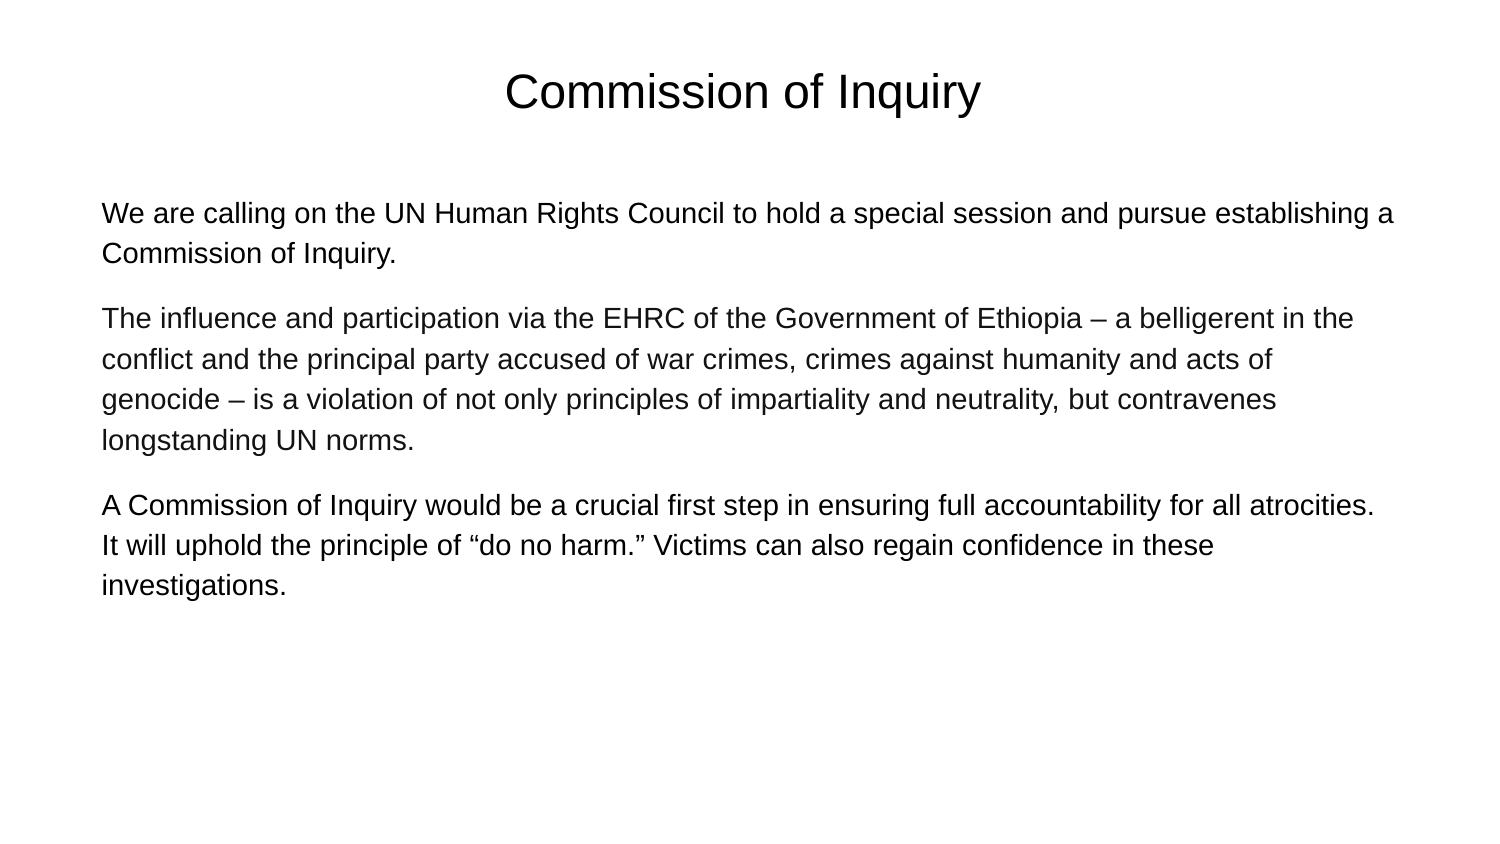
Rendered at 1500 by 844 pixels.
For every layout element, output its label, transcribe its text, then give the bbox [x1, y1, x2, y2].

list We are calling on the UN Human Rights Council to hold a special session and pursue establishing a Commission of Inquiry. The influence and participation via the EHRC of the Government of Ethiopia – a belligerent in the conflict and the principal party accused of war crimes, crimes against humanity and acts of genocide – is a violation of not only principles of impartiality and neutrality, but contravenes longstanding UN norms. A Commission of Inquiry would be a crucial first step in ensuring full accountability for all atrocities. It will uphold the principle of “do no harm.” Victims can also regain confidence in these investigations. [86, 173, 1414, 795]
title Commission of Inquiry [51, 45, 1449, 140]
